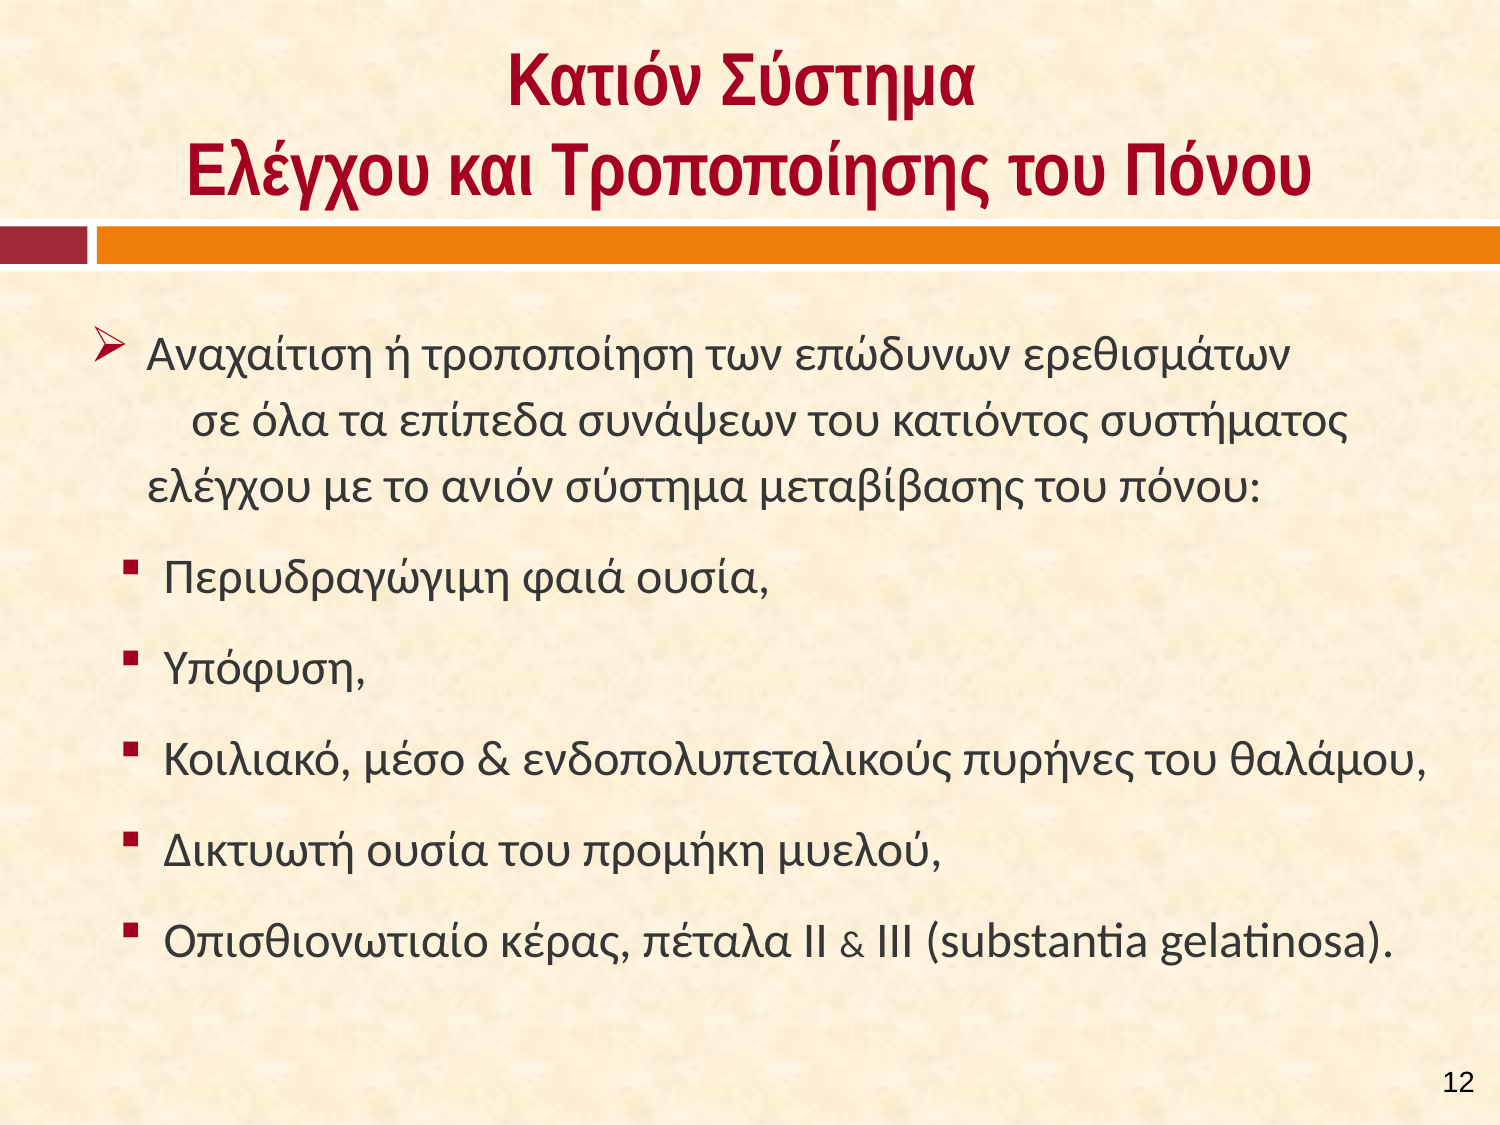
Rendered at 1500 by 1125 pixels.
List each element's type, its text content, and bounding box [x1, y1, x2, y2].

picture [0, 272, 1500, 1125]
list Αναχαίτιση ή τροποποίηση των επώδυνων ερεθισμάτων σε όλα τα επίπεδα συνάψεων του κατιόντος συστήματος ελέγχου με το ανιόν σύστημα μεταβίβασης του πόνου: Περιυδραγώγιμη φαιά ουσία, Υπόφυση, Κοιλιακό, μέσο & ενδοπολυπεταλικούς πυρήνες του θαλάμου, Δικτυωτή ουσία του προμήκη μυελού, Oπισθιονωτιαίο κέρας, πέταλα ΙΙ & ΙΙΙ (substantia gelatinosa). [74, 306, 1448, 1059]
slide_number 11 [1139, 1027, 1491, 1107]
title Κατιόν Σύστημα Ελέγχου και Τροποποίησης του Πόνου [74, 30, 1426, 211]
picture [0, 0, 1500, 219]
